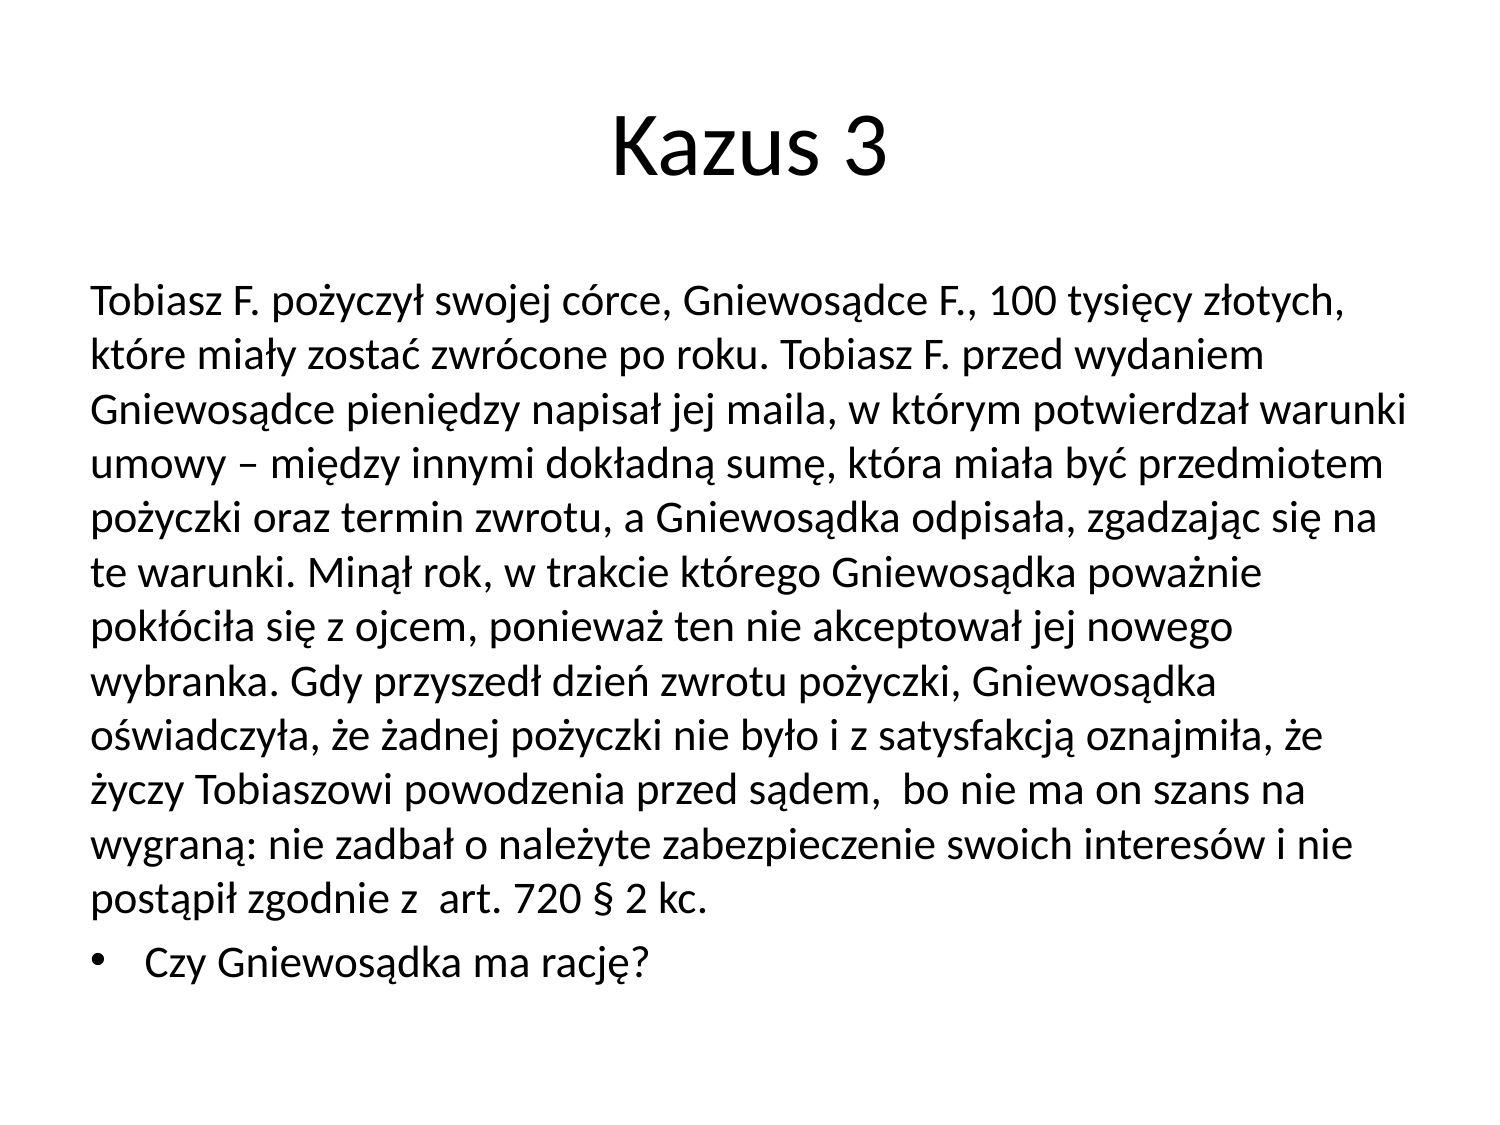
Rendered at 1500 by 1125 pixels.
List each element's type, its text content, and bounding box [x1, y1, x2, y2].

list Tobiasz F. pożyczył swojej córce, Gniewosądce F., 100 tysięcy złotych, które miały zostać zwrócone po roku. Tobiasz F. przed wydaniem Gniewosądce pieniędzy napisał jej maila, w którym potwierdzał warunki umowy – między innymi dokładną sumę, która miała być przedmiotem pożyczki oraz termin zwrotu, a Gniewosądka odpisała, zgadzając się na te warunki. Minął rok, w trakcie którego Gniewosądka poważnie pokłóciła się z ojcem, ponieważ ten nie akceptował jej nowego wybranka. Gdy przyszedł dzień zwrotu pożyczki, Gniewosądka oświadczyła, że żadnej pożyczki nie było i z satysfakcją oznajmiła, że życzy Tobiaszowi powodzenia przed sądem, bo nie ma on szans na wygraną: nie zadbał o należyte zabezpieczenie swoich interesów i nie postąpił zgodnie z art. 720 § 2 kc. Czy Gniewosądka ma rację? [75, 262, 1425, 1005]
title Kazus 3 [75, 45, 1425, 233]
